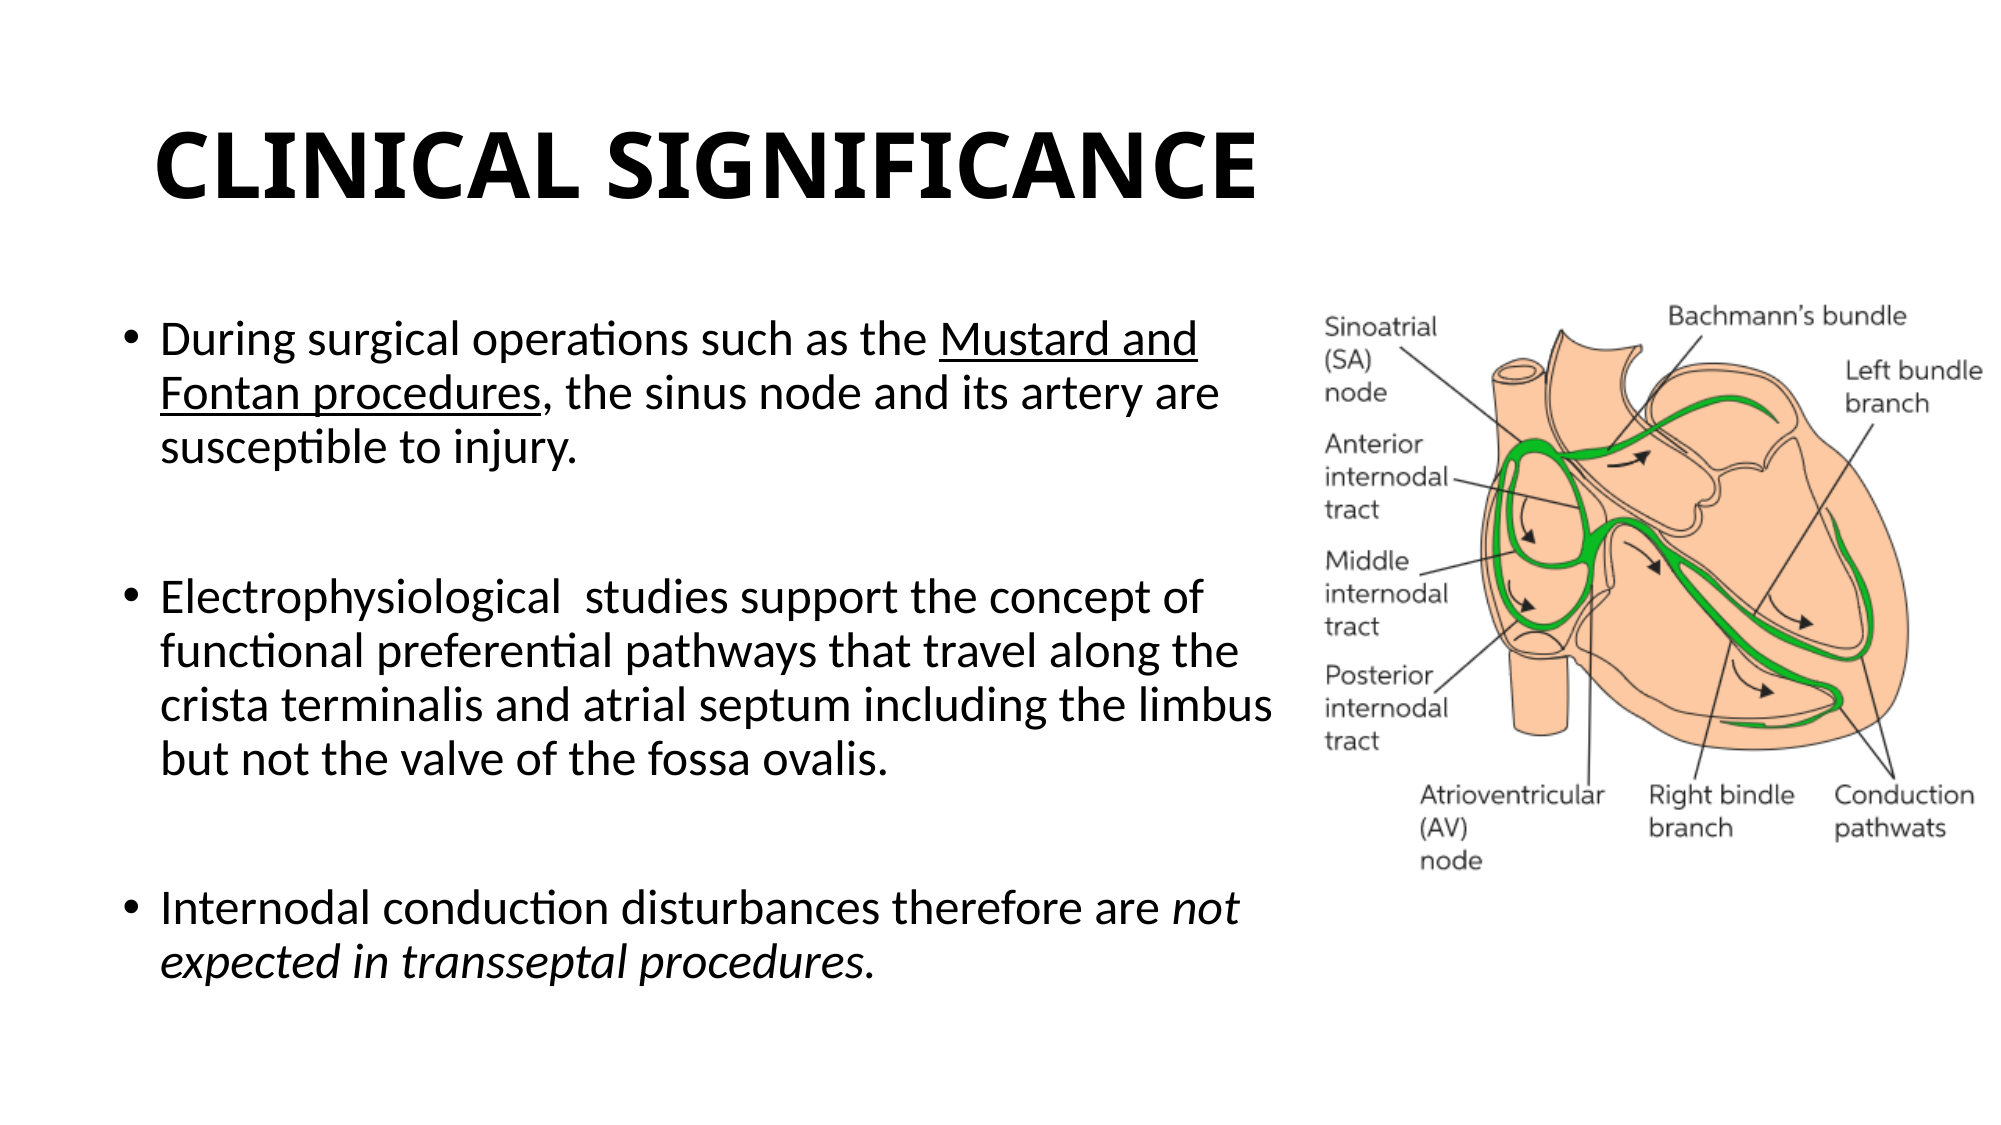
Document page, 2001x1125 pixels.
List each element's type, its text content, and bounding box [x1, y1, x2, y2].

list During surgical operations such as the Mustard and Fontan procedures, the sinus node and its artery are susceptible to injury. Electrophysiological studies support the concept of functional preferential pathways that travel along the crista terminalis and atrial septum including the limbus but not the valve of the fossa ovalis. Internodal conduction disturbances therefore are not expected in transseptal procedures. [107, 224, 1305, 1014]
picture [1304, 291, 2000, 888]
title CLINICAL SIGNIFICANCE [137, 59, 1863, 278]
